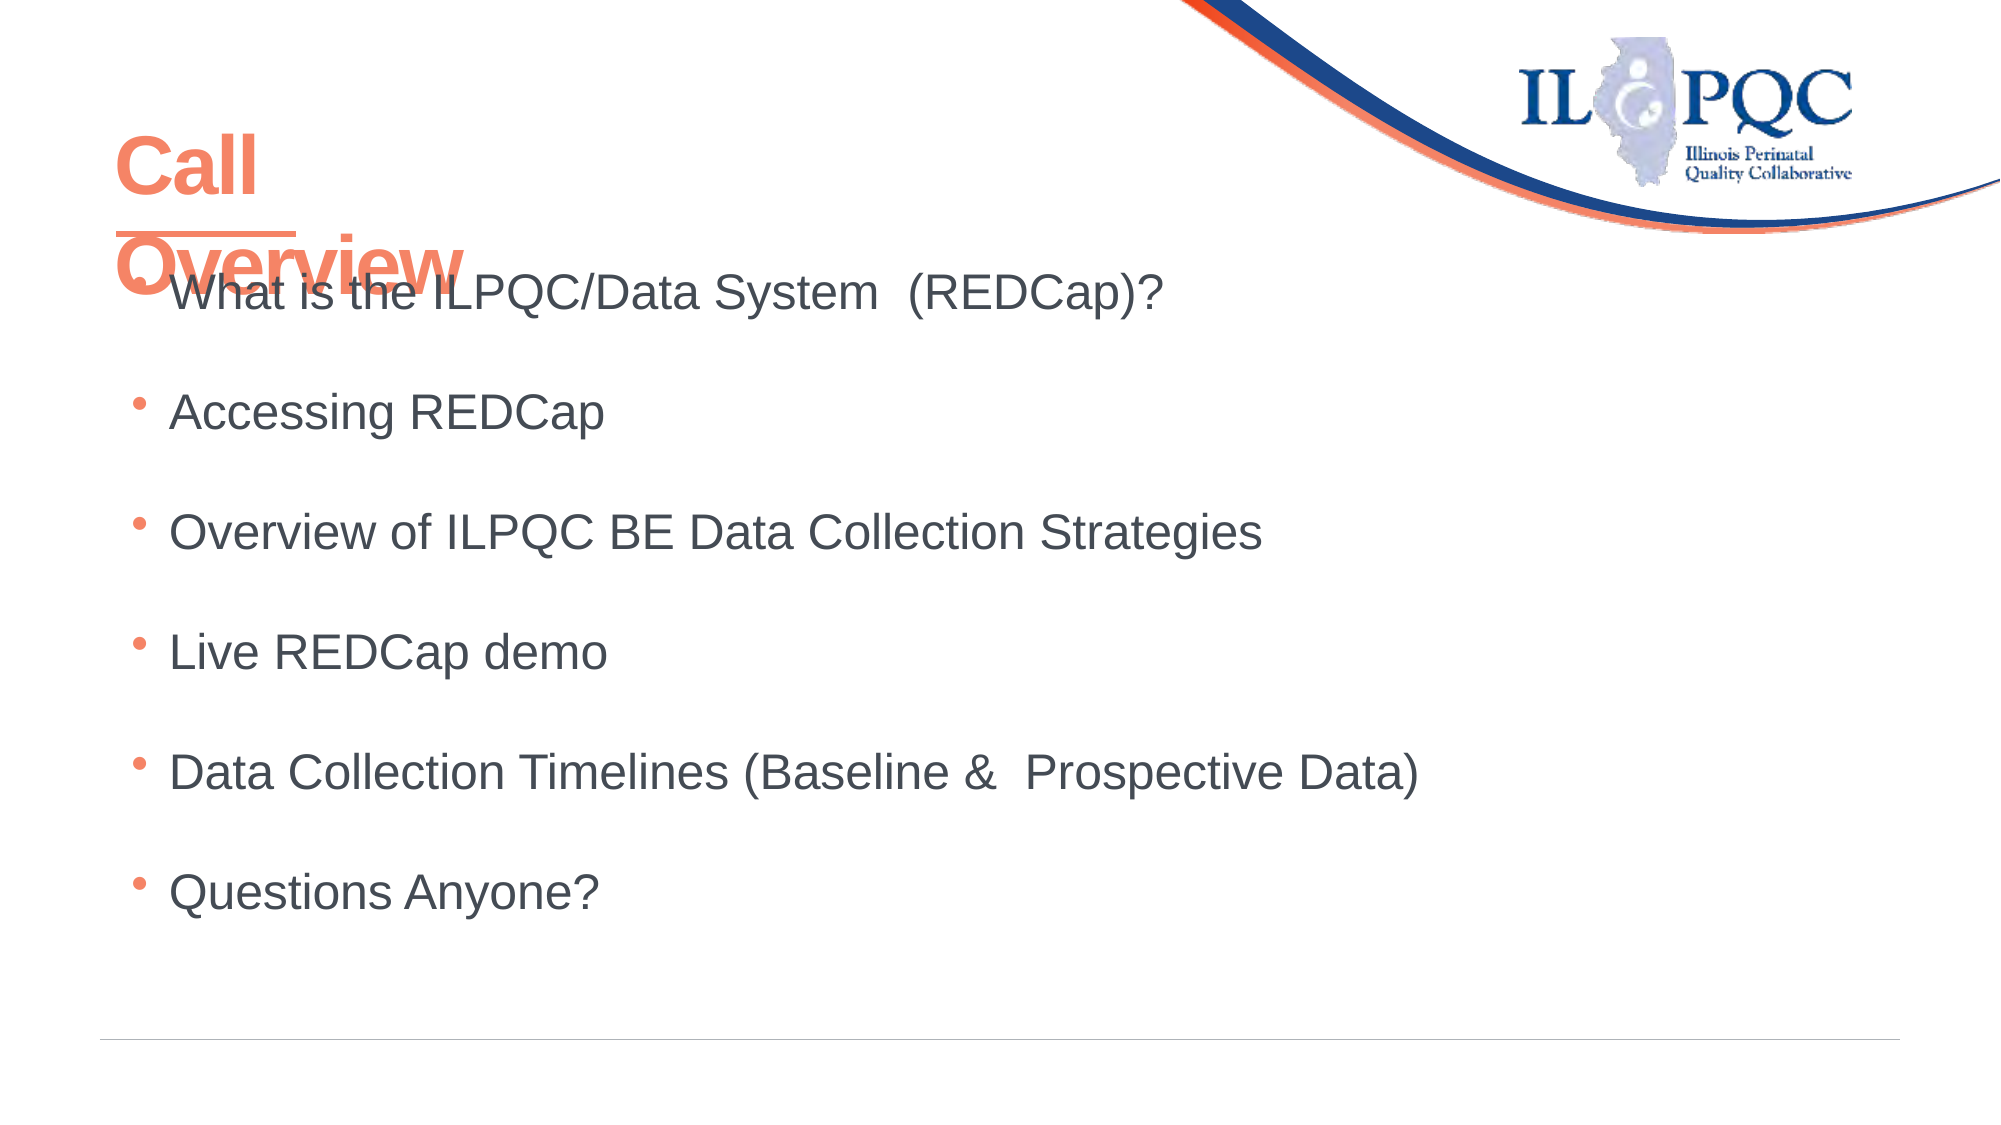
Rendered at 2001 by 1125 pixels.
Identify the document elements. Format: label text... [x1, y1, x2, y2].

title Call Overview [112, 109, 631, 312]
picture [1243, 0, 2000, 219]
picture [1179, 0, 2000, 234]
text_box What is the ILPQC/Data System (REDCap)? Accessing REDCap Overview of ILPQC BE Data Collection Strategies Live REDCap demo Data Collection Timelines (Baseline & Prospective Data) Questions Anyone? [129, 243, 2000, 920]
